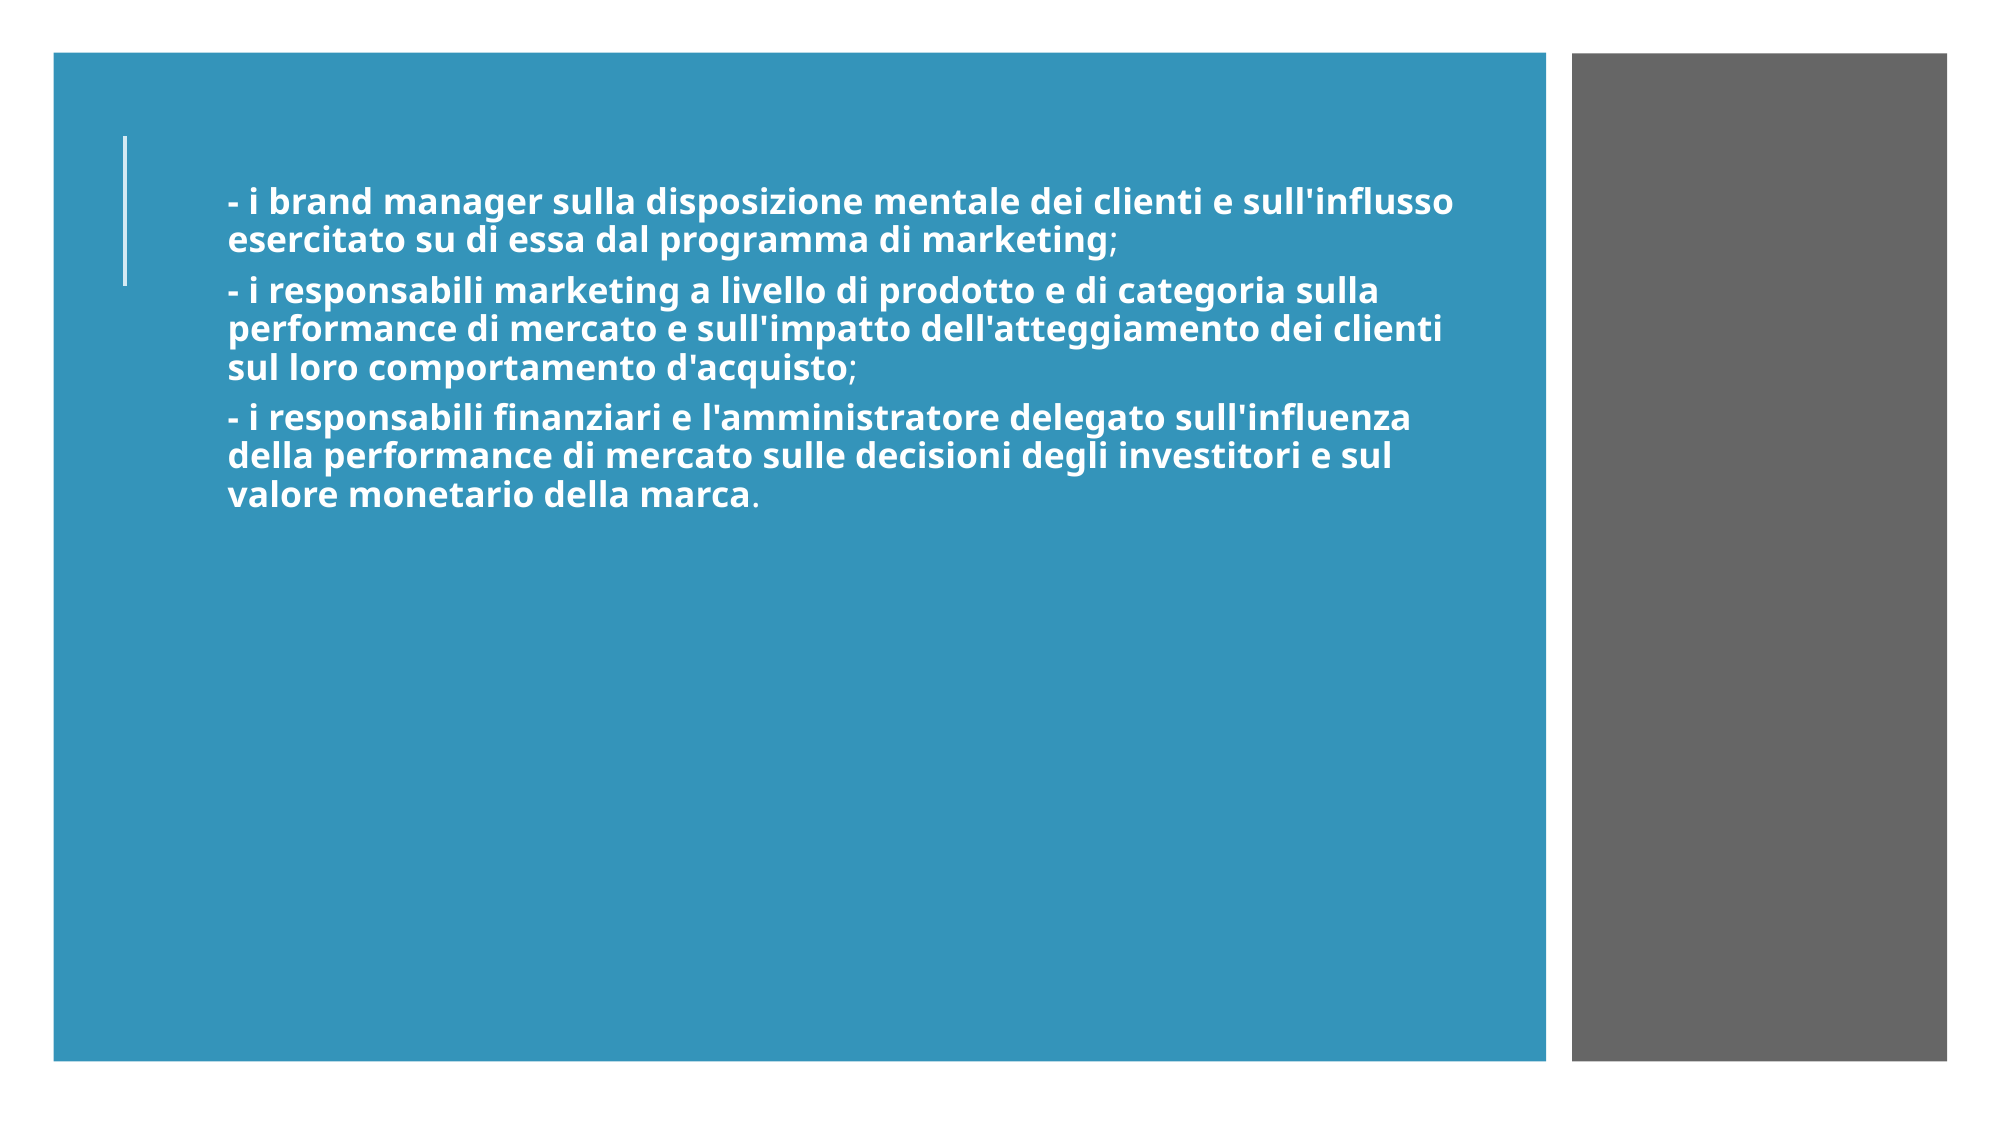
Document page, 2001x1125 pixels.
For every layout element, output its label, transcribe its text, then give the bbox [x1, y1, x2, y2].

text_box [0, 0, 2000, 1125]
text_box [52, 51, 1547, 1063]
text_box [1571, 52, 1948, 1063]
text_box - i brand manager sulla disposizione mentale dei clienti e sull'influsso esercitato su di essa dal programma di marketing; - i responsabili marketing a livello di prodotto e di categoria sulla performance di mercato e sull'impatto dell'atteggiamento dei clienti sul loro comportamento d'acquisto; - i responsabili finanziari e l'amministratore delegato sull'influenza della performance di mercato sulle decisioni degli investitori e sul valore monetario della marca. [173, 176, 1498, 810]
